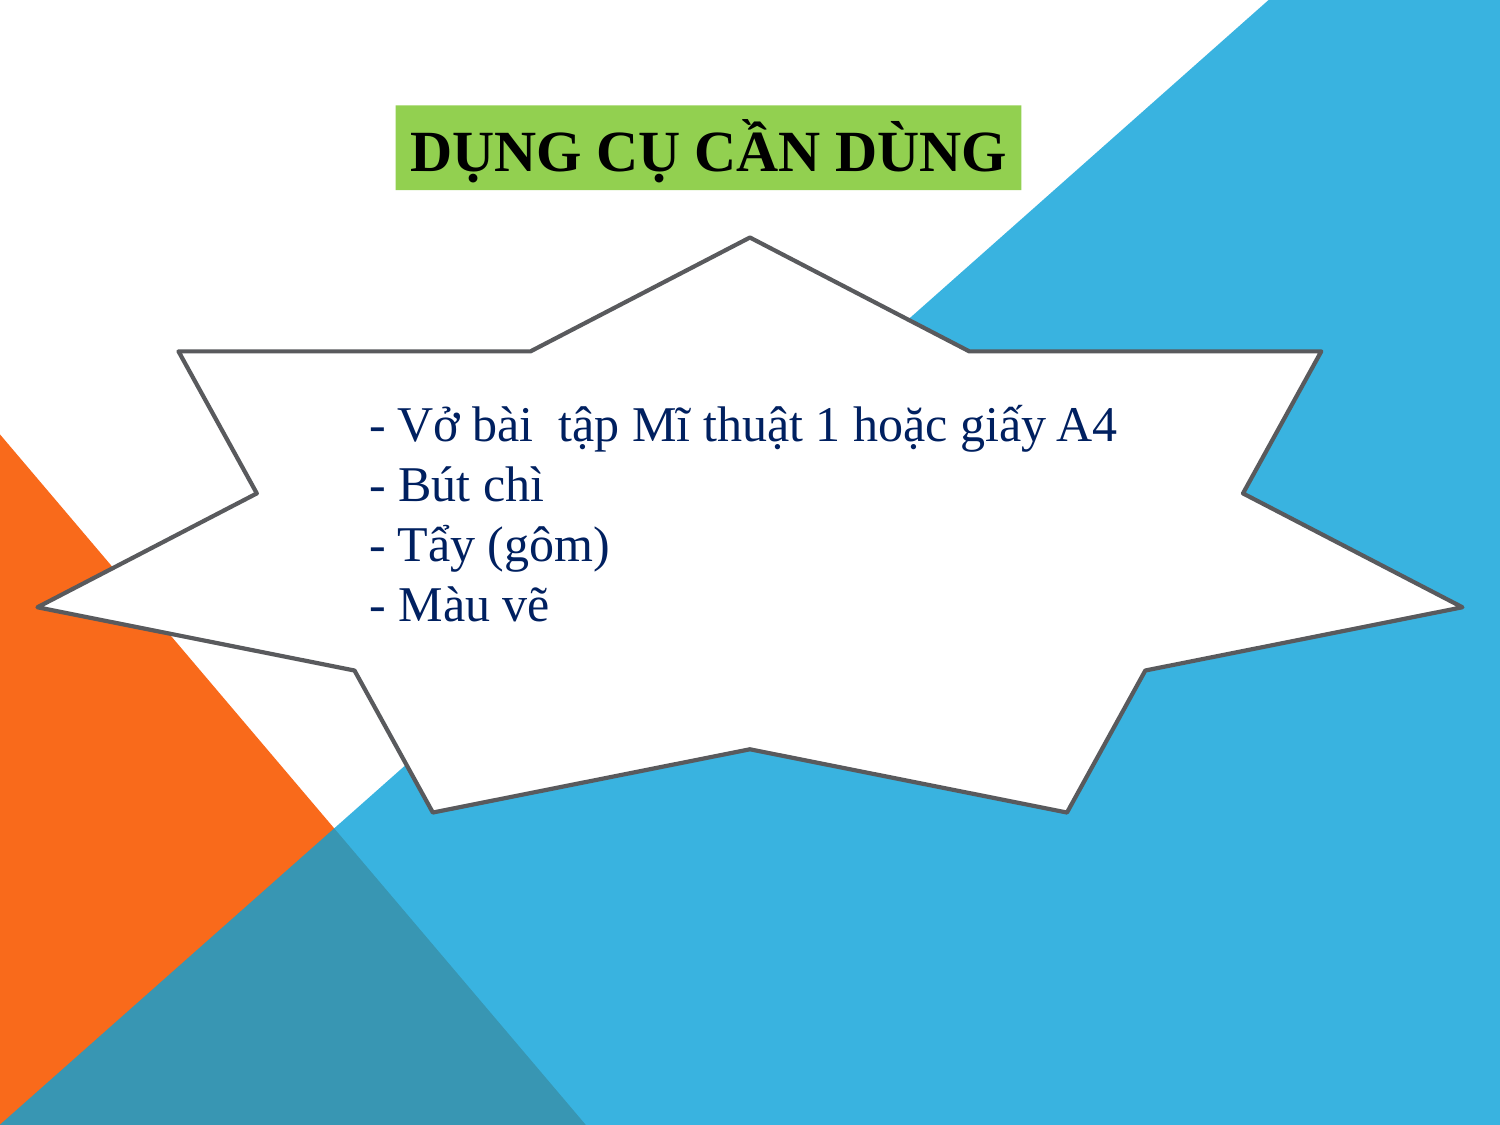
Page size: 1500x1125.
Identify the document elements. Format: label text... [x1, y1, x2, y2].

text_box - Vở bài tập Mĩ thuật 1 hoặc giấy A4 - Bút chì - Tẩy (gôm) - Màu vẽ [35, 235, 1465, 815]
text_box DỤNG CỤ CẦN DÙNG [395, 105, 1022, 191]
